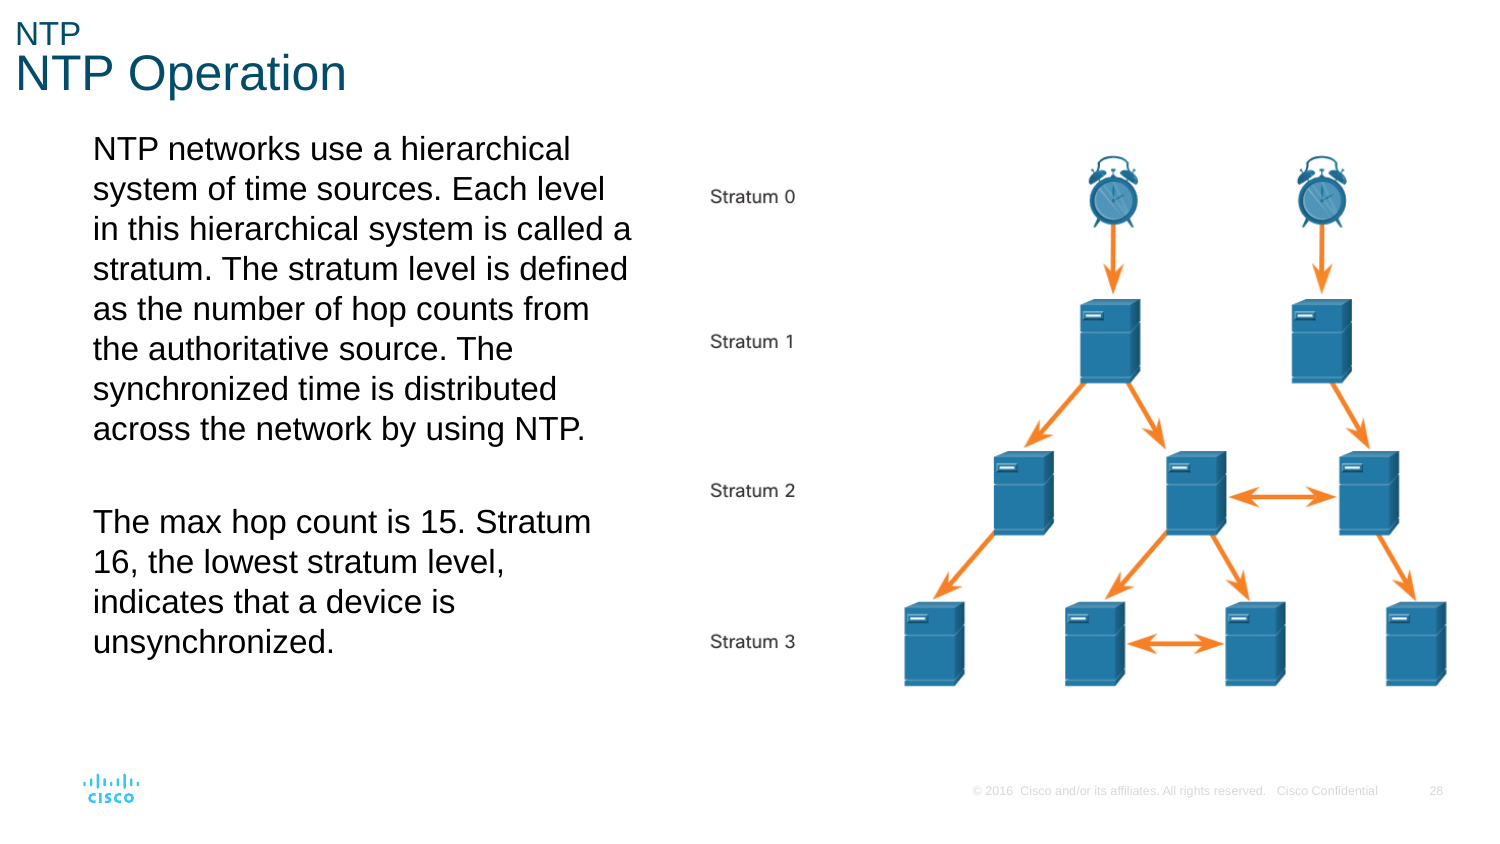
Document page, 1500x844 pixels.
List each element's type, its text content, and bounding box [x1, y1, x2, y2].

list NTP networks use a hierarchical system of time sources. Each level in this hierarchical system is called a stratum. The stratum level is defined as the number of hop counts from the authoritative source. The synchronized time is distributed across the network by using NTP. The max hop count is 15. Stratum 16, the lowest stratum level, indicates that a device is unsynchronized. [77, 120, 653, 726]
picture [691, 149, 1462, 695]
title NTP NTP Operation [0, 0, 1369, 121]
